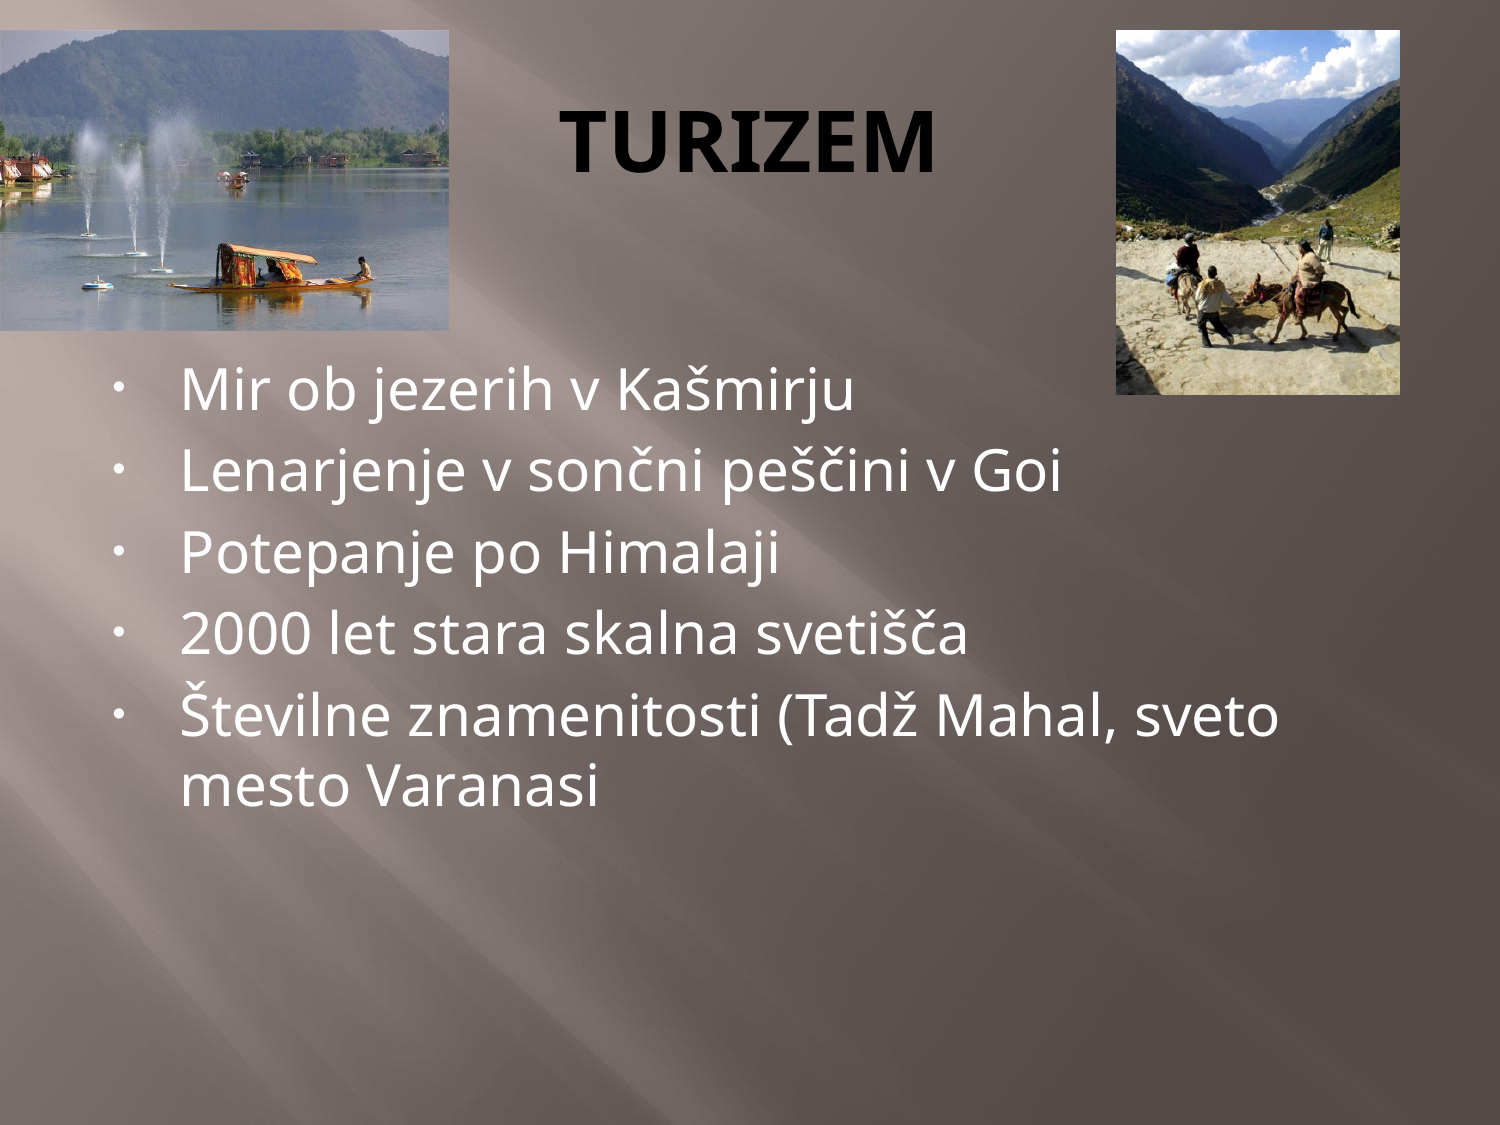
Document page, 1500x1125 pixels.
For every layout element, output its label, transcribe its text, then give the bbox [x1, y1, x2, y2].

picture [0, 0, 1500, 1125]
title TURIZEM [475, 45, 1115, 233]
list Mir ob jezerih v Kašmirju Lenarjenje v sončni peščini v Goi Potepanje po Himalaji 2000 let stara skalna svetišča Številne znamenitosti (Tadž Mahal, sveto mesto Varanasi [75, 262, 1425, 1035]
